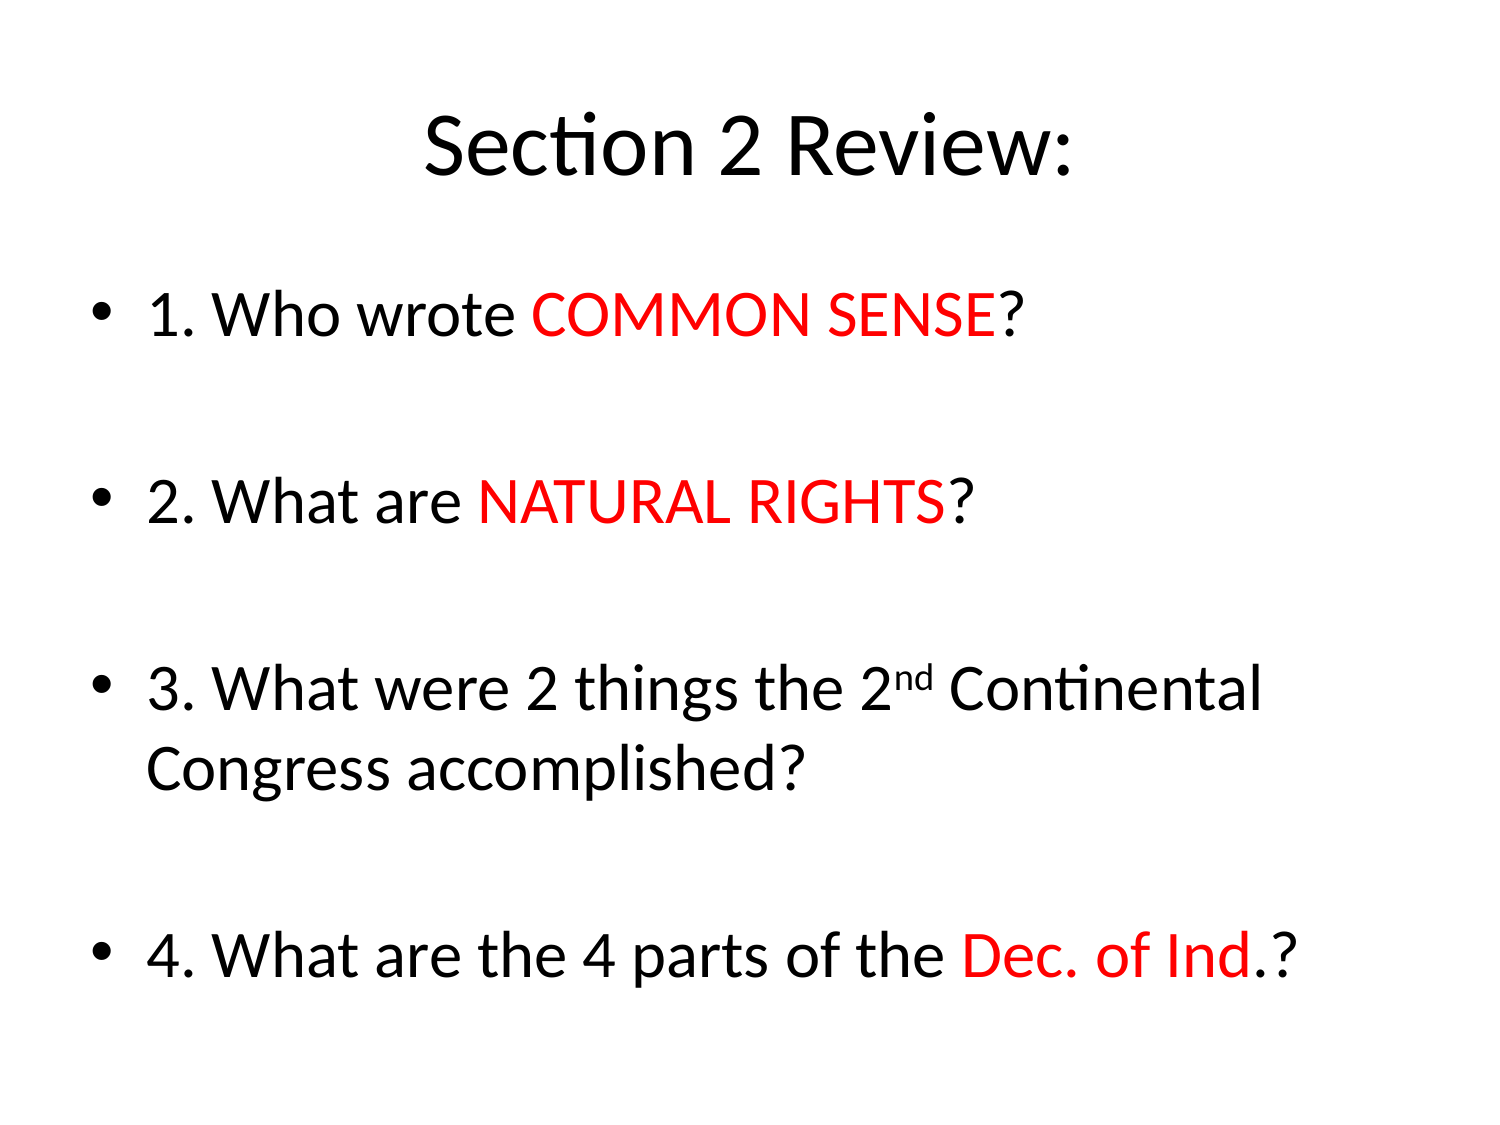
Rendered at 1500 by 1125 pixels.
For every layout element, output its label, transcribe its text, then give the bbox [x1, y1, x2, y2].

title Section 2 Review: [75, 45, 1425, 233]
list 1. Who wrote COMMON SENSE? 2. What are NATURAL RIGHTS? 3. What were 2 things the 2nd Continental Congress accomplished? 4. What are the 4 parts of the Dec. of Ind.? [75, 262, 1425, 1005]
